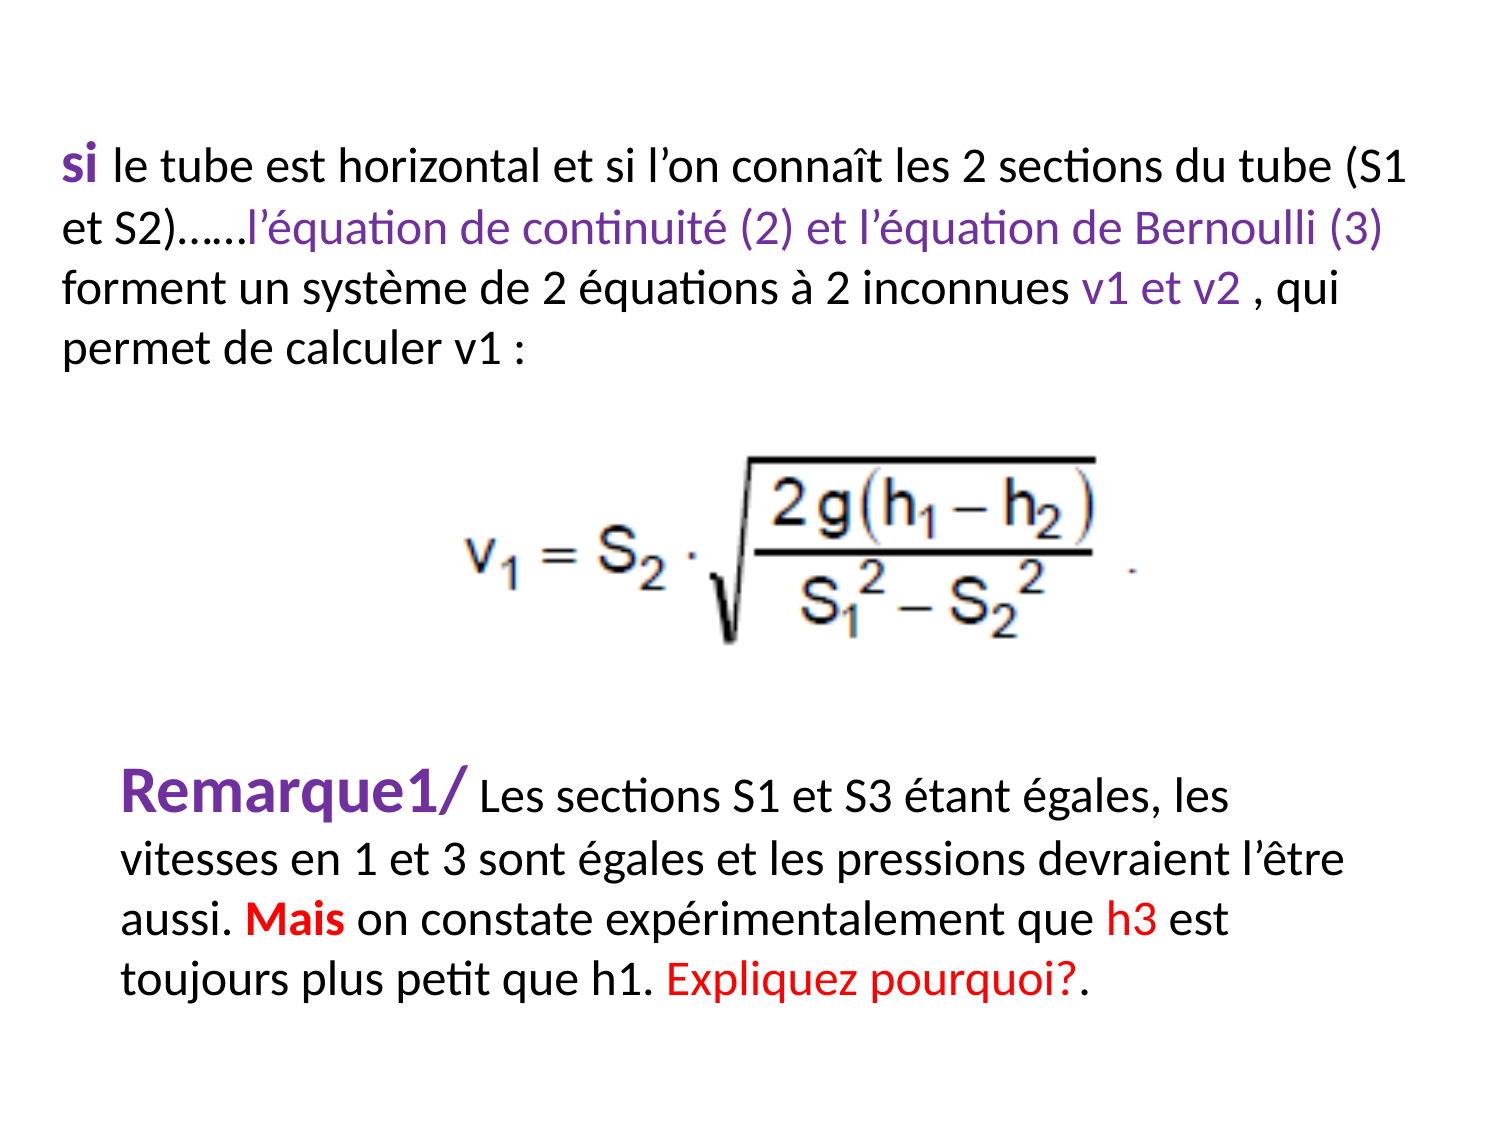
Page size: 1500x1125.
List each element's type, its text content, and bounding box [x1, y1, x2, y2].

text_box si le tube est horizontal et si l’on connaît les 2 sections du tube (S1 et S2)……l’équation de continuité (2) et l’équation de Bernoulli (3) forment un système de 2 équations à 2 inconnues v1 et v2 , qui permet de calculer v1 : [46, 117, 1430, 382]
text_box Remarque1/ Les sections S1 et S3 étant égales, les vitesses en 1 et 3 sont égales et les pressions devraient l’être aussi. Mais on constate expérimentalement que h3 est toujours plus petit que h1. Expliquez pourquoi?. [105, 738, 1383, 1013]
picture [438, 409, 1156, 680]
